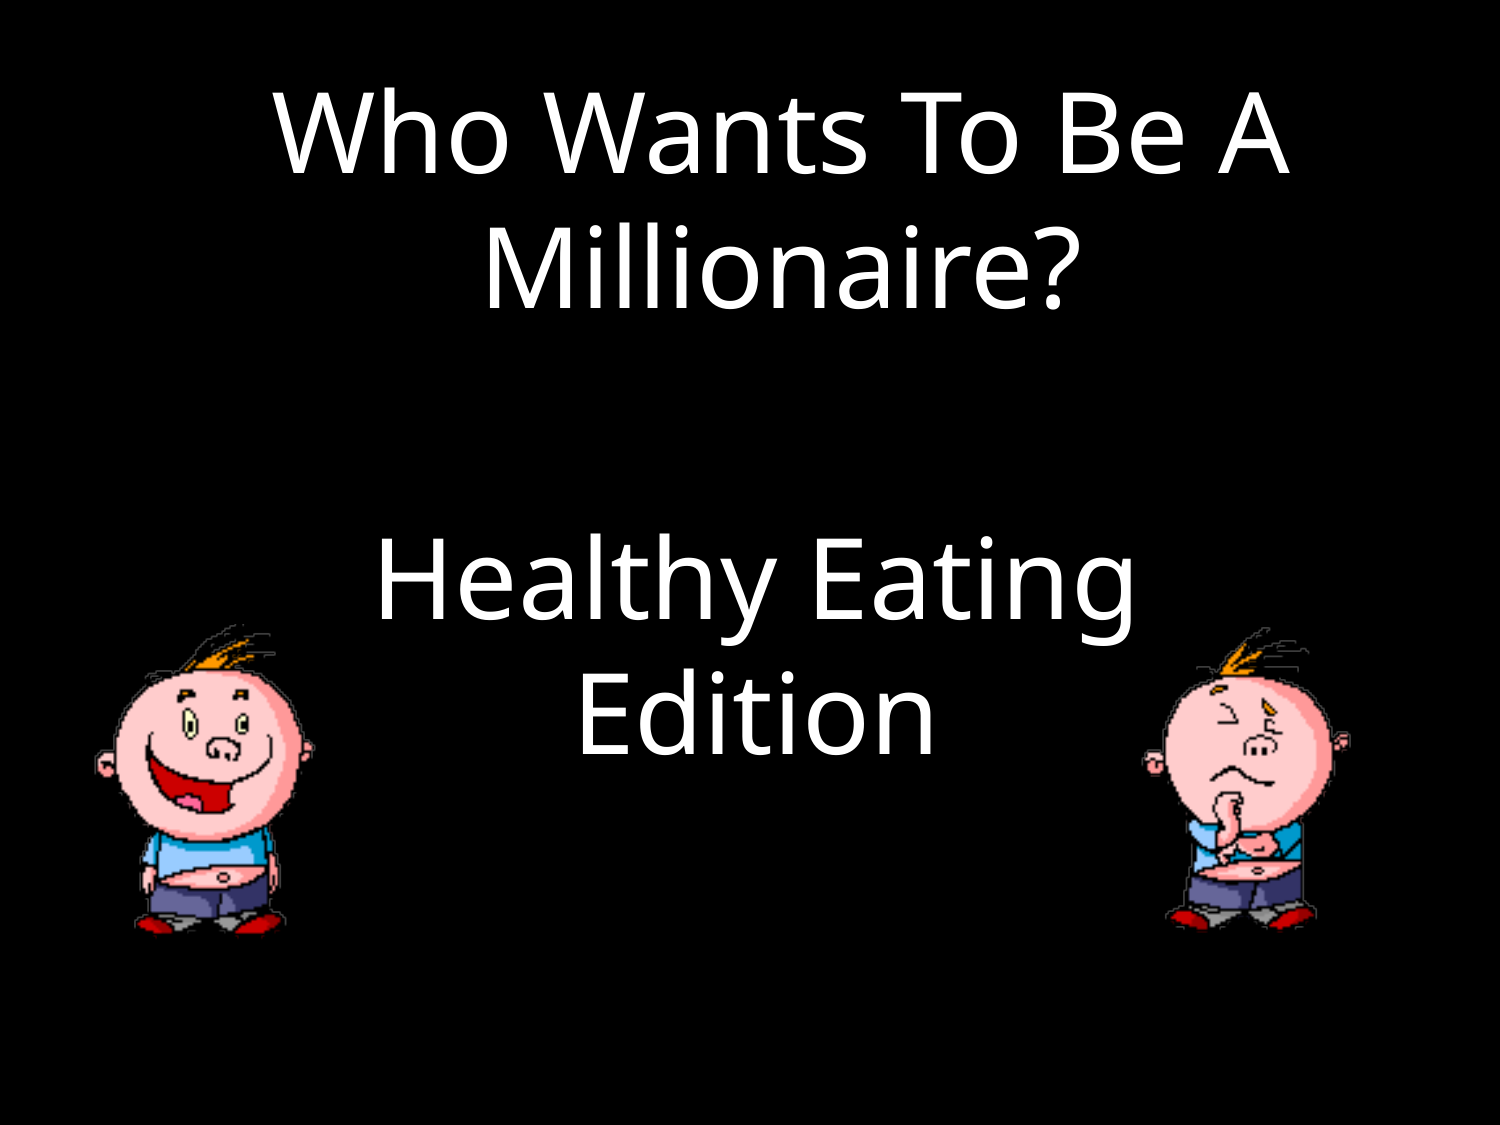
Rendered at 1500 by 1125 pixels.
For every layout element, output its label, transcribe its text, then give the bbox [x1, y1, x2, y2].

picture [74, 624, 363, 951]
text_box Healthy Eating Edition [337, 499, 1175, 785]
picture [1112, 574, 1395, 938]
title Who Wants To Be A Millionaire? [62, 112, 1500, 550]
